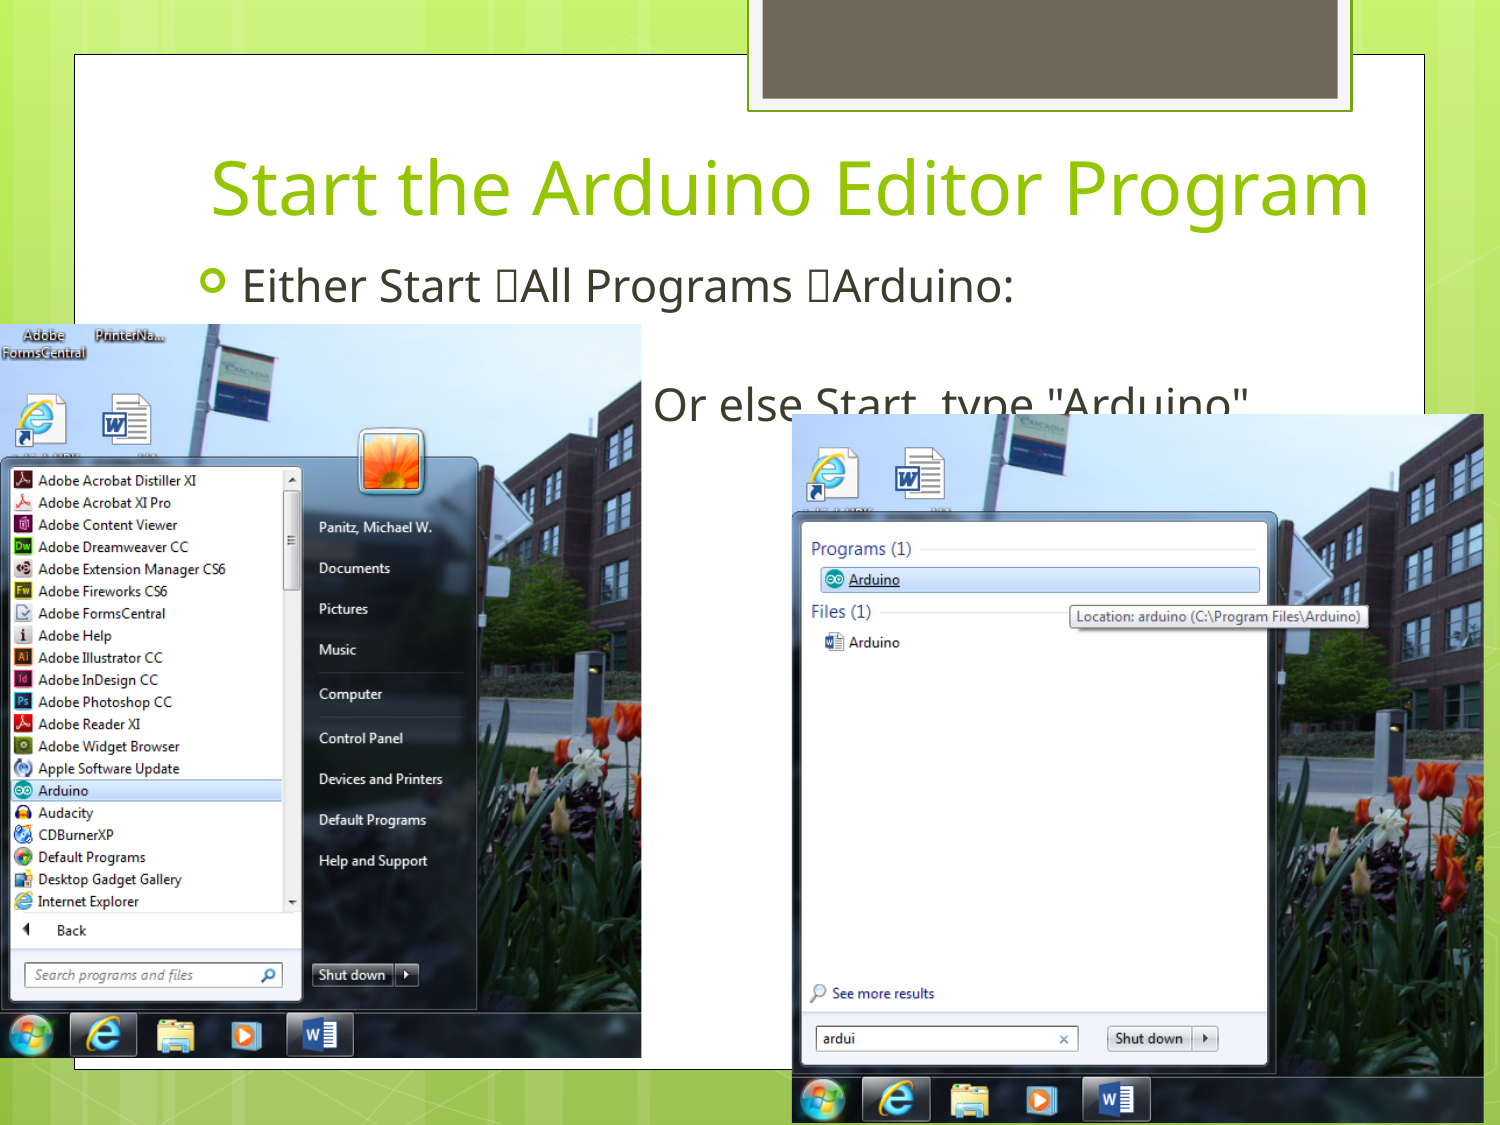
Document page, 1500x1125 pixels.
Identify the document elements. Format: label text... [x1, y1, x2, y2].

picture [791, 414, 1484, 1123]
title Start the Arduino Editor Program [171, 112, 1388, 238]
picture [0, 324, 642, 1059]
list Either Start All Programs Arduino: Or else Start, type "Arduino" [171, 249, 1388, 1013]
